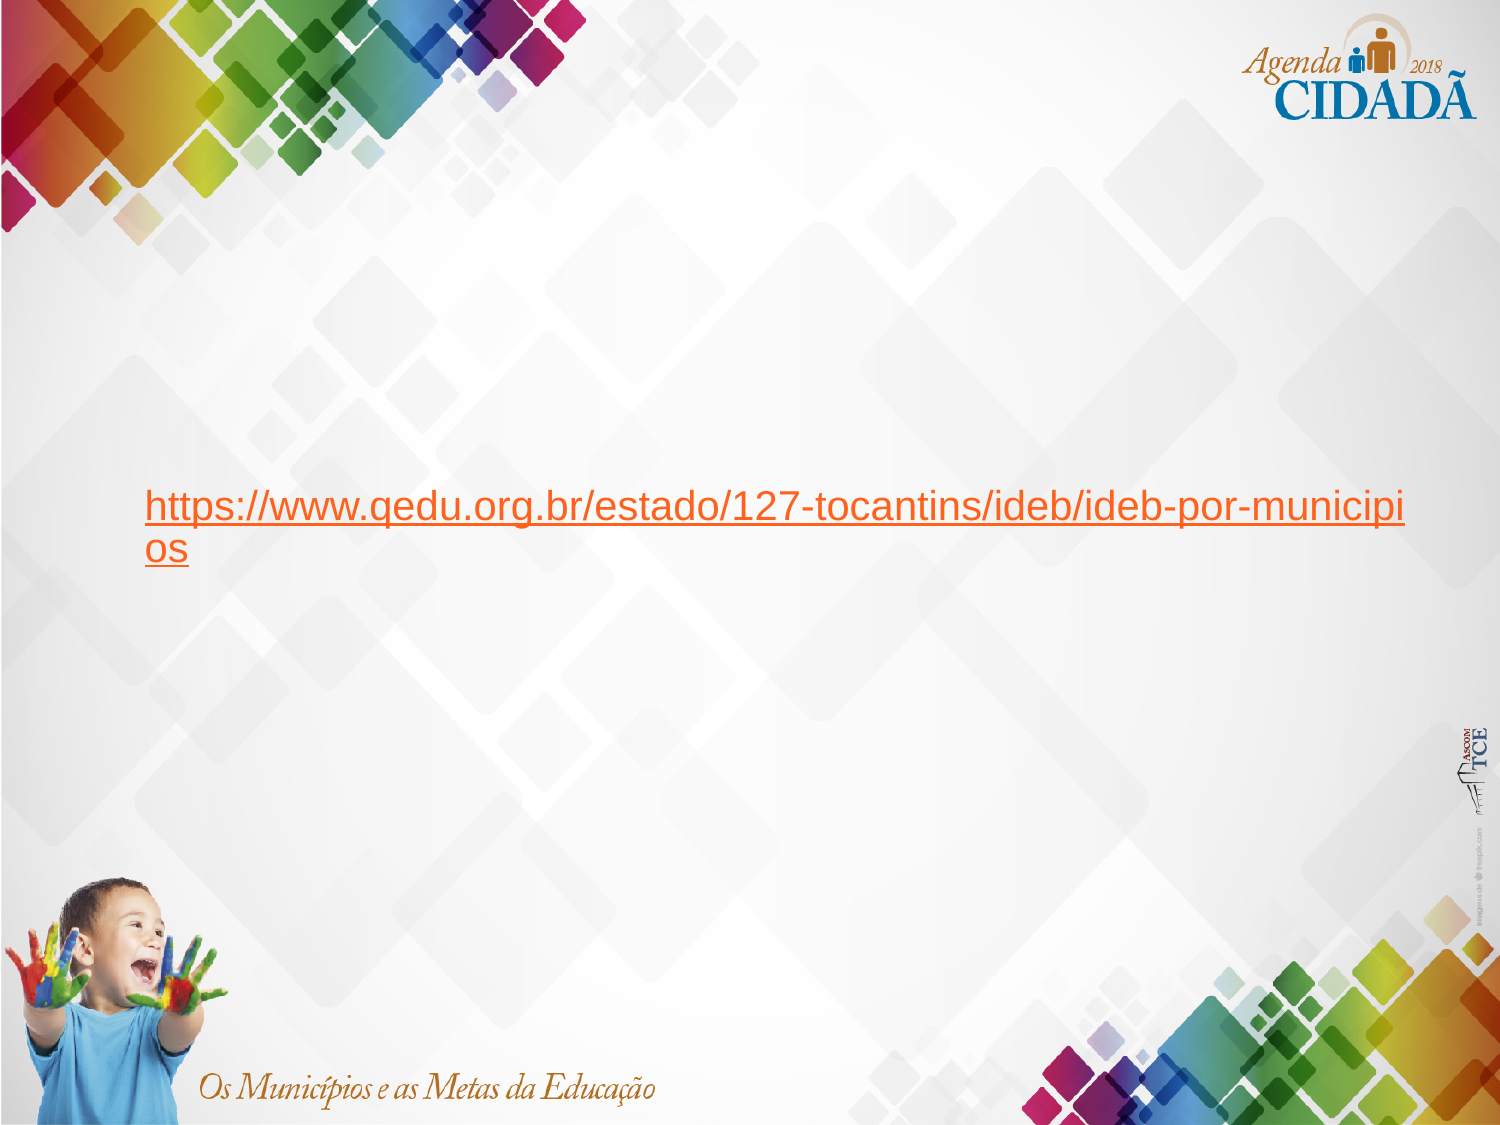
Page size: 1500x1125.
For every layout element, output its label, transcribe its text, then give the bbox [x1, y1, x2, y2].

picture [0, 0, 1500, 1125]
text_box https://www.qedu.org.br/estado/127-tocantins/ideb/ideb-por-municipios [129, 222, 1441, 922]
